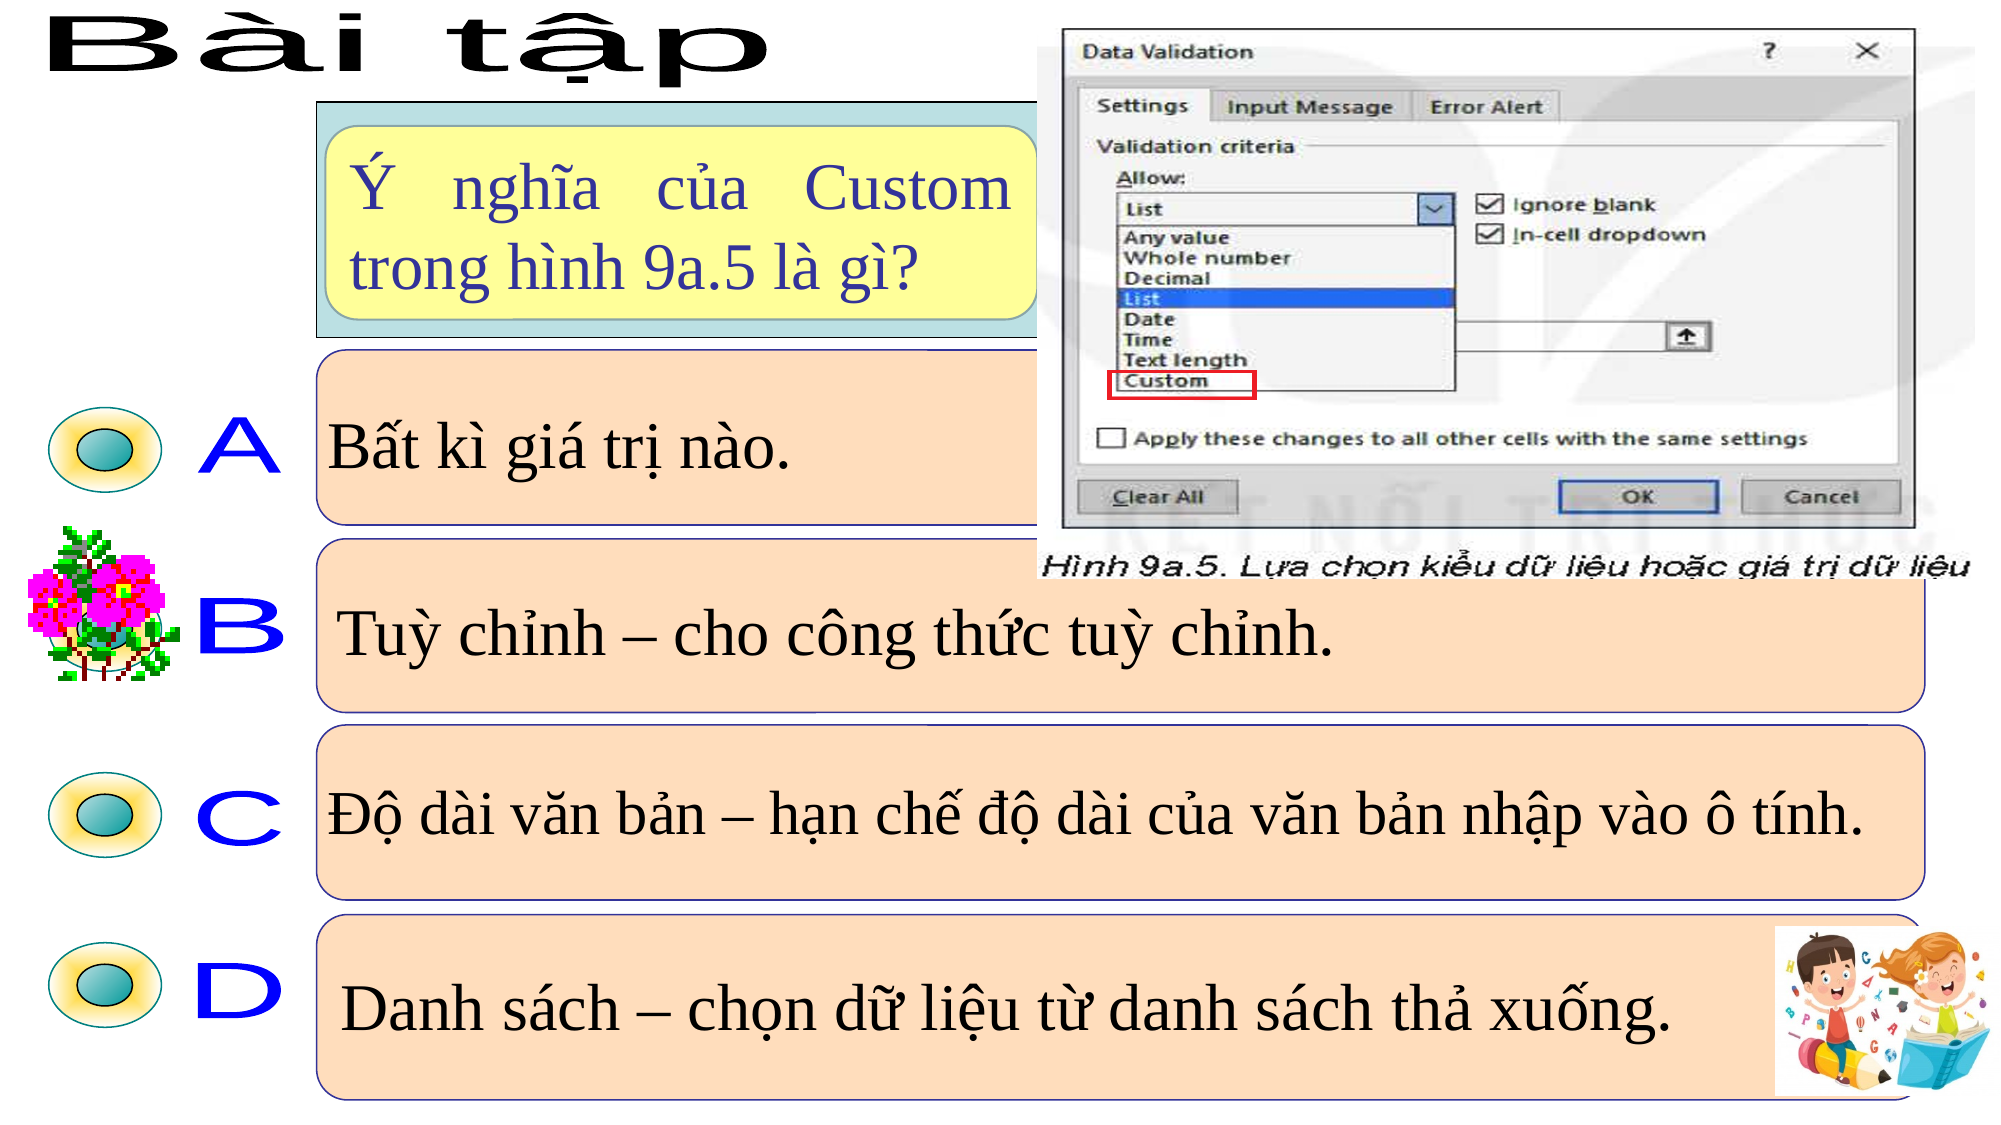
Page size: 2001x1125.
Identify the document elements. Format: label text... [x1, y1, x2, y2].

text_box Ý nghĩa của Custom trong hình 9a.5 là gì? [324, 124, 1037, 321]
picture [1774, 926, 2000, 1096]
text_box Độ dài văn bản – hạn chế độ dài của văn bản nhập vào ô tính. [315, 760, 1928, 859]
text_box Bất kì giá trị nào. [315, 389, 1037, 494]
text_box Tuỳ chỉnh – cho công thức tuỳ chỉnh. [324, 577, 1911, 681]
text_box Danh sách – chọn dữ liệu từ danh sách thả xuống. [328, 952, 1774, 1056]
picture [24, 526, 180, 681]
picture [1037, 28, 1975, 579]
